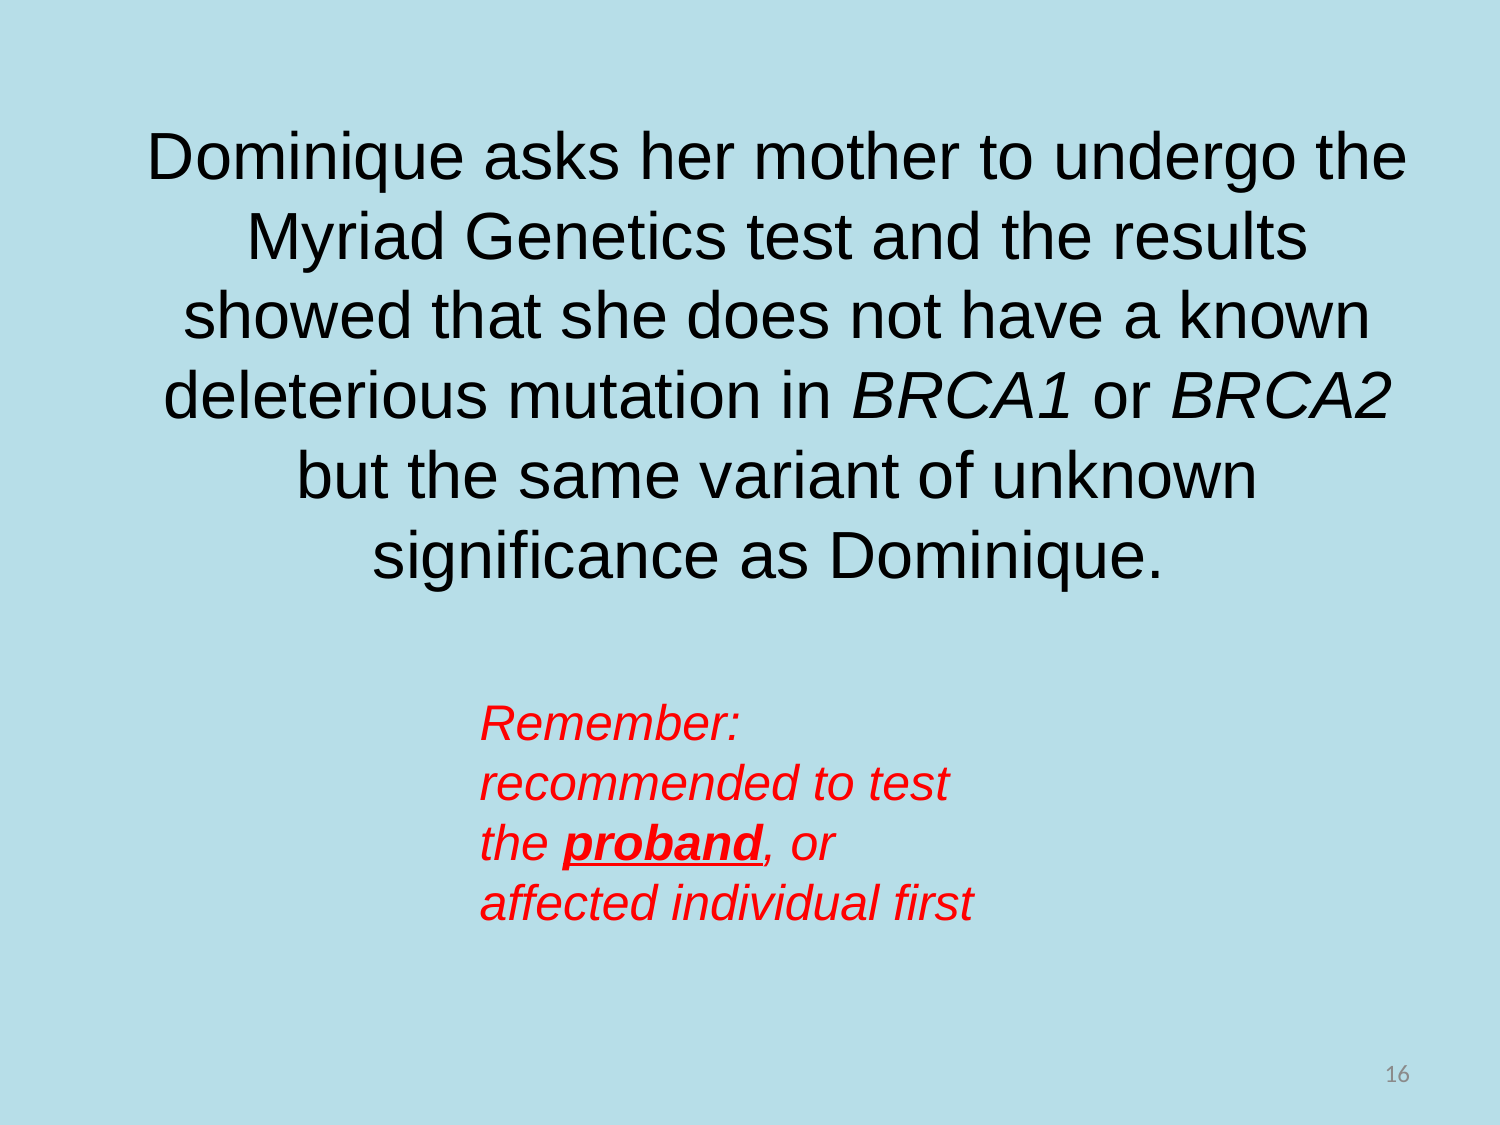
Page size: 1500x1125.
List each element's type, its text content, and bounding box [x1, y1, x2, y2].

text_box Remember: recommended to test the proband, or affected individual first [464, 683, 1036, 938]
list Dominique asks her mother to undergo the Myriad Genetics test and the results showed that she does not have a known deleterious mutation in BRCA1 or BRCA2 but the same variant of unknown significance as Dominique. [75, 104, 1425, 848]
slide_number 16 [1074, 1042, 1425, 1103]
